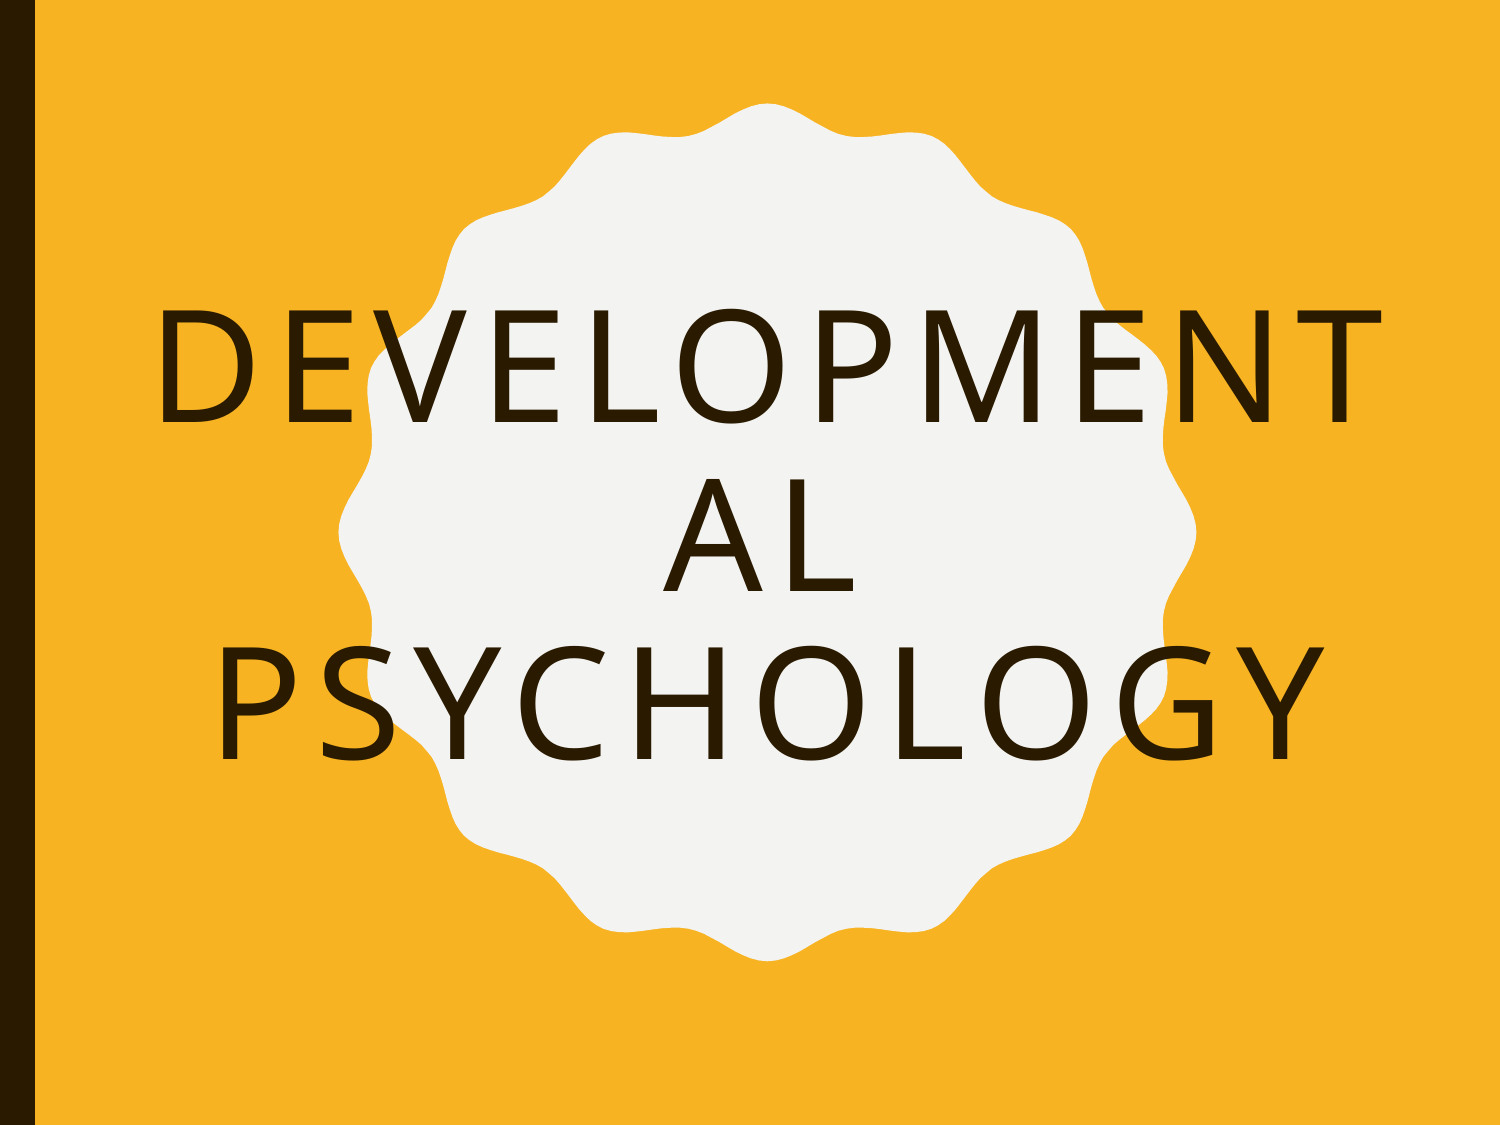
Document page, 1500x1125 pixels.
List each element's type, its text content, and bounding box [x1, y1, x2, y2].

title Developmental Psychology [132, 180, 1403, 902]
